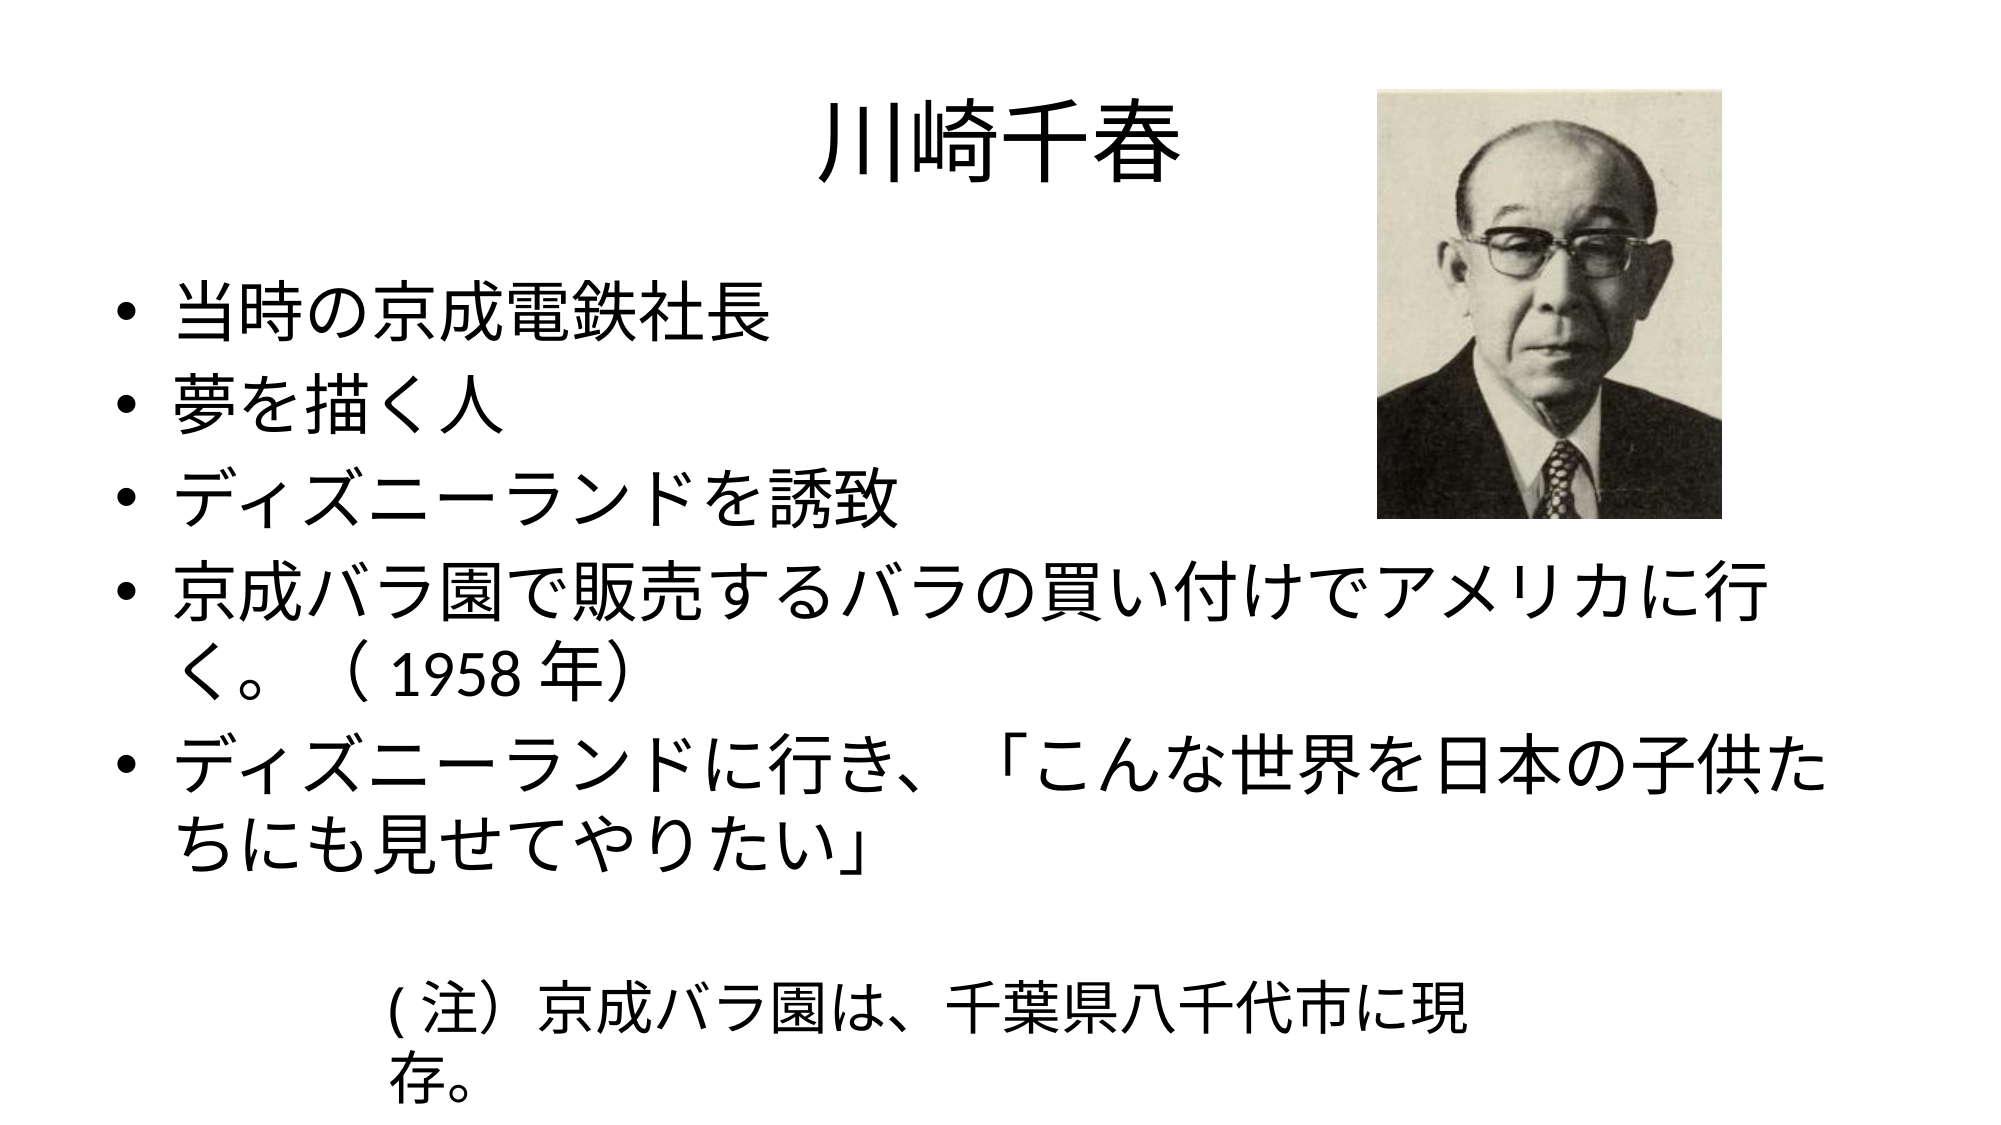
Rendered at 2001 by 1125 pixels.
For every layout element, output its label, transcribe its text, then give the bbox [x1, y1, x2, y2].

text_box (注）京成バラ園は、千葉県八千代市に現存。 [373, 964, 1567, 1119]
title 川崎千春 [99, 45, 1900, 233]
picture [1377, 89, 1722, 519]
list 当時の京成電鉄社長 夢を描く人 ディズニーランドを誘致 京成バラ園で販売するバラの買い付けでアメリカに行く。（1958年） ディズニーランドに行き、「こんな世界を日本の子供たちにも見せてやりたい」 [99, 262, 1900, 1005]
